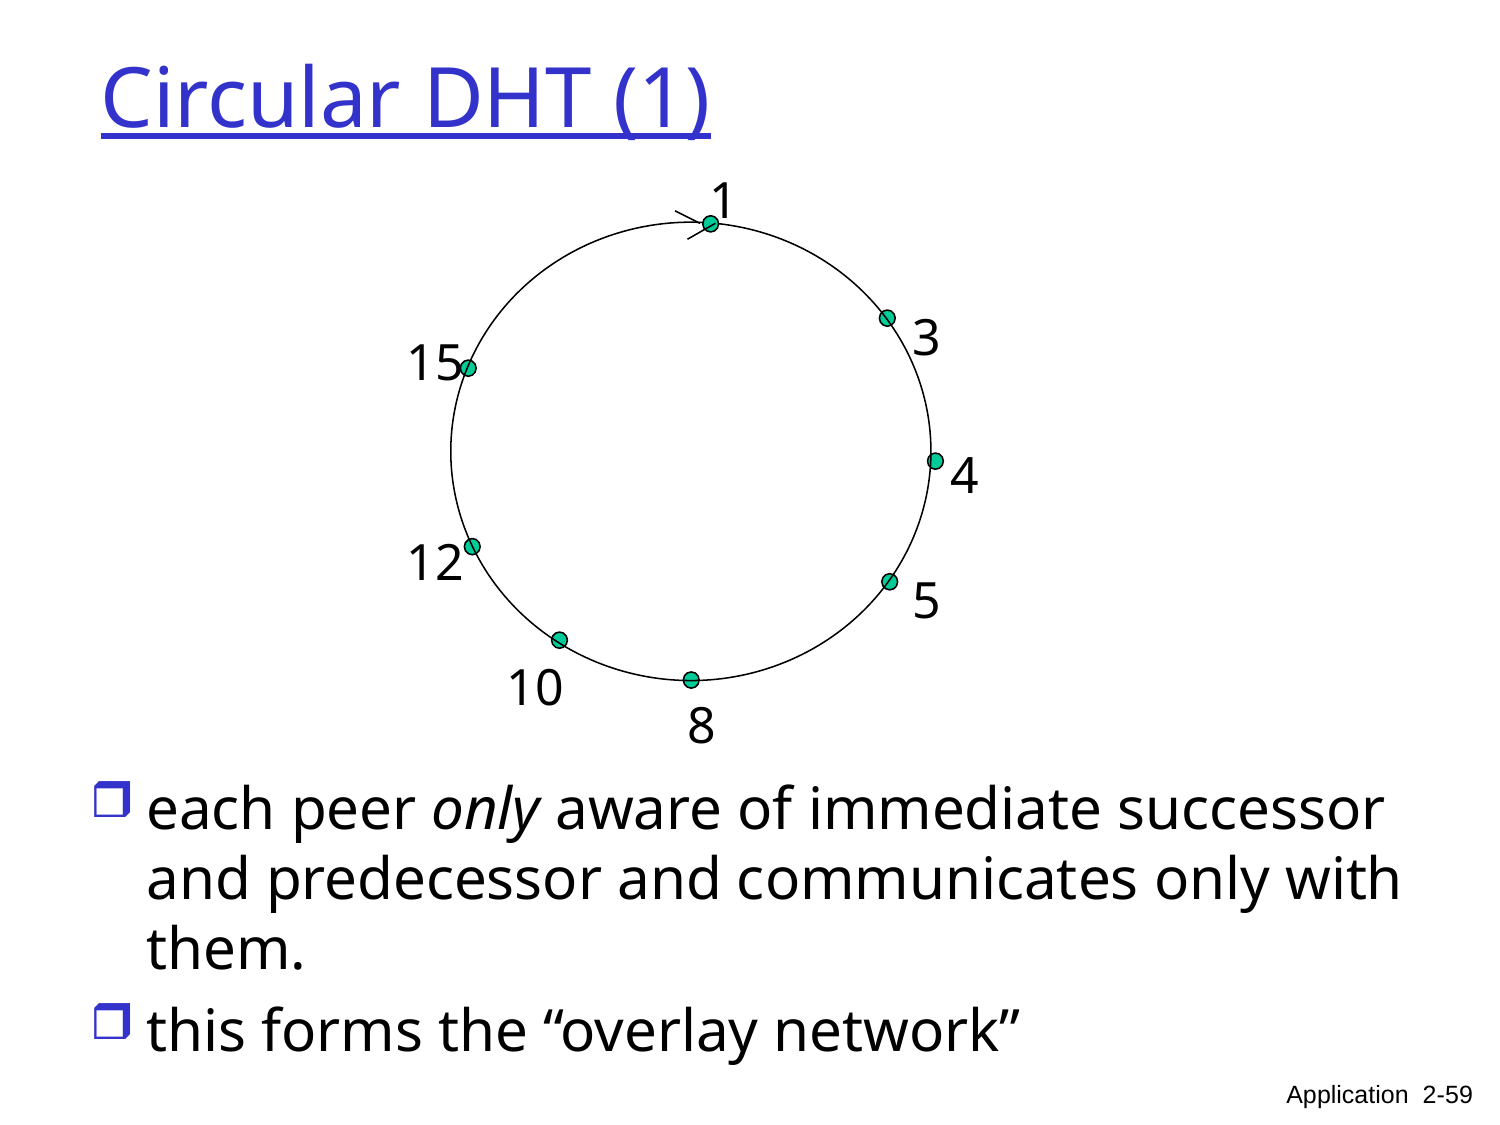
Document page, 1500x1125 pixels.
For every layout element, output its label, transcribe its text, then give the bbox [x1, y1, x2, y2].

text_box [674, 210, 701, 224]
text_box Application 2-59 [1249, 1071, 1488, 1119]
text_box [399, 160, 992, 747]
list each peer only aware of immediate successor and predecessor and communicates only with them. this forms the “overlay network” [74, 763, 1426, 1014]
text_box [687, 223, 716, 240]
title Circular DHT (1) [85, 0, 1361, 188]
